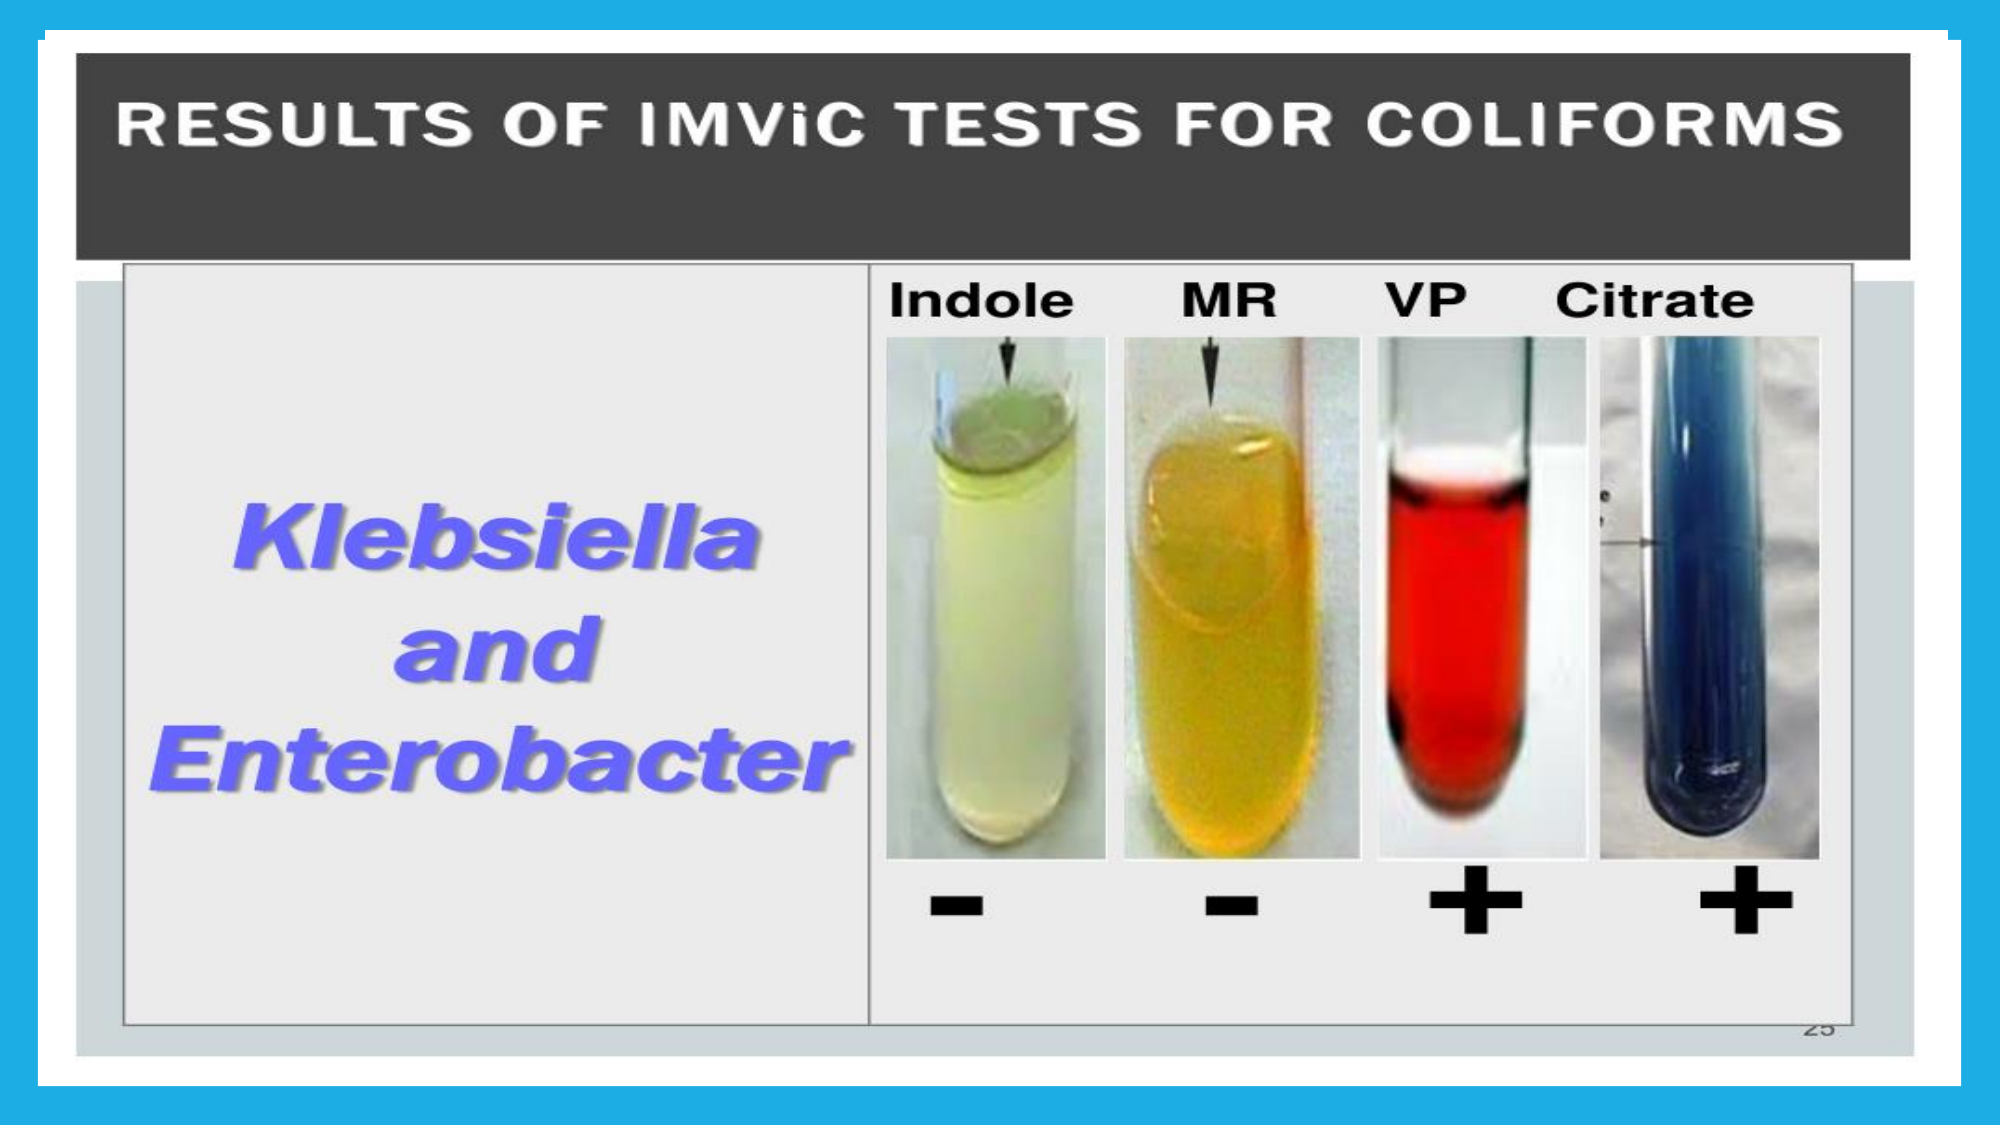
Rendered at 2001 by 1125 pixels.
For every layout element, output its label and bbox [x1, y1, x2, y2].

picture [44, 30, 1948, 1084]
